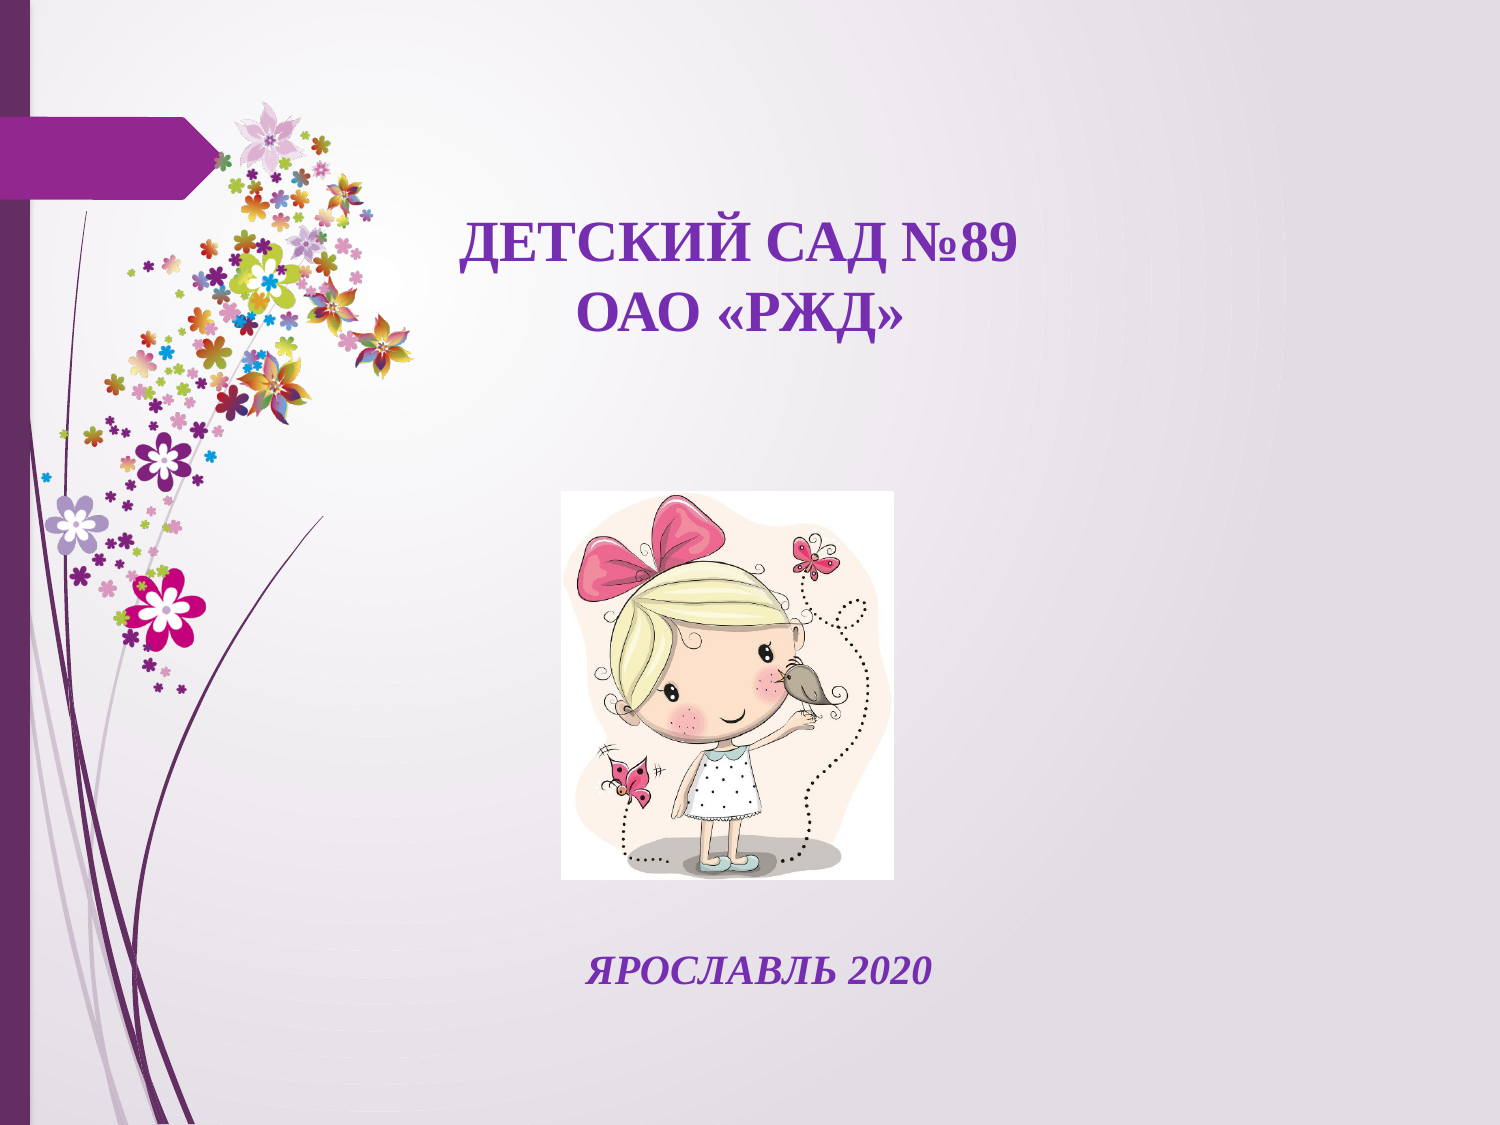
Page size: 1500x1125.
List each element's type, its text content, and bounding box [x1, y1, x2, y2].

text_box детский сад №89 ОАО «РЖД» Ярославль 2020 [371, 125, 1122, 1101]
picture [560, 491, 894, 881]
picture [0, 80, 547, 724]
